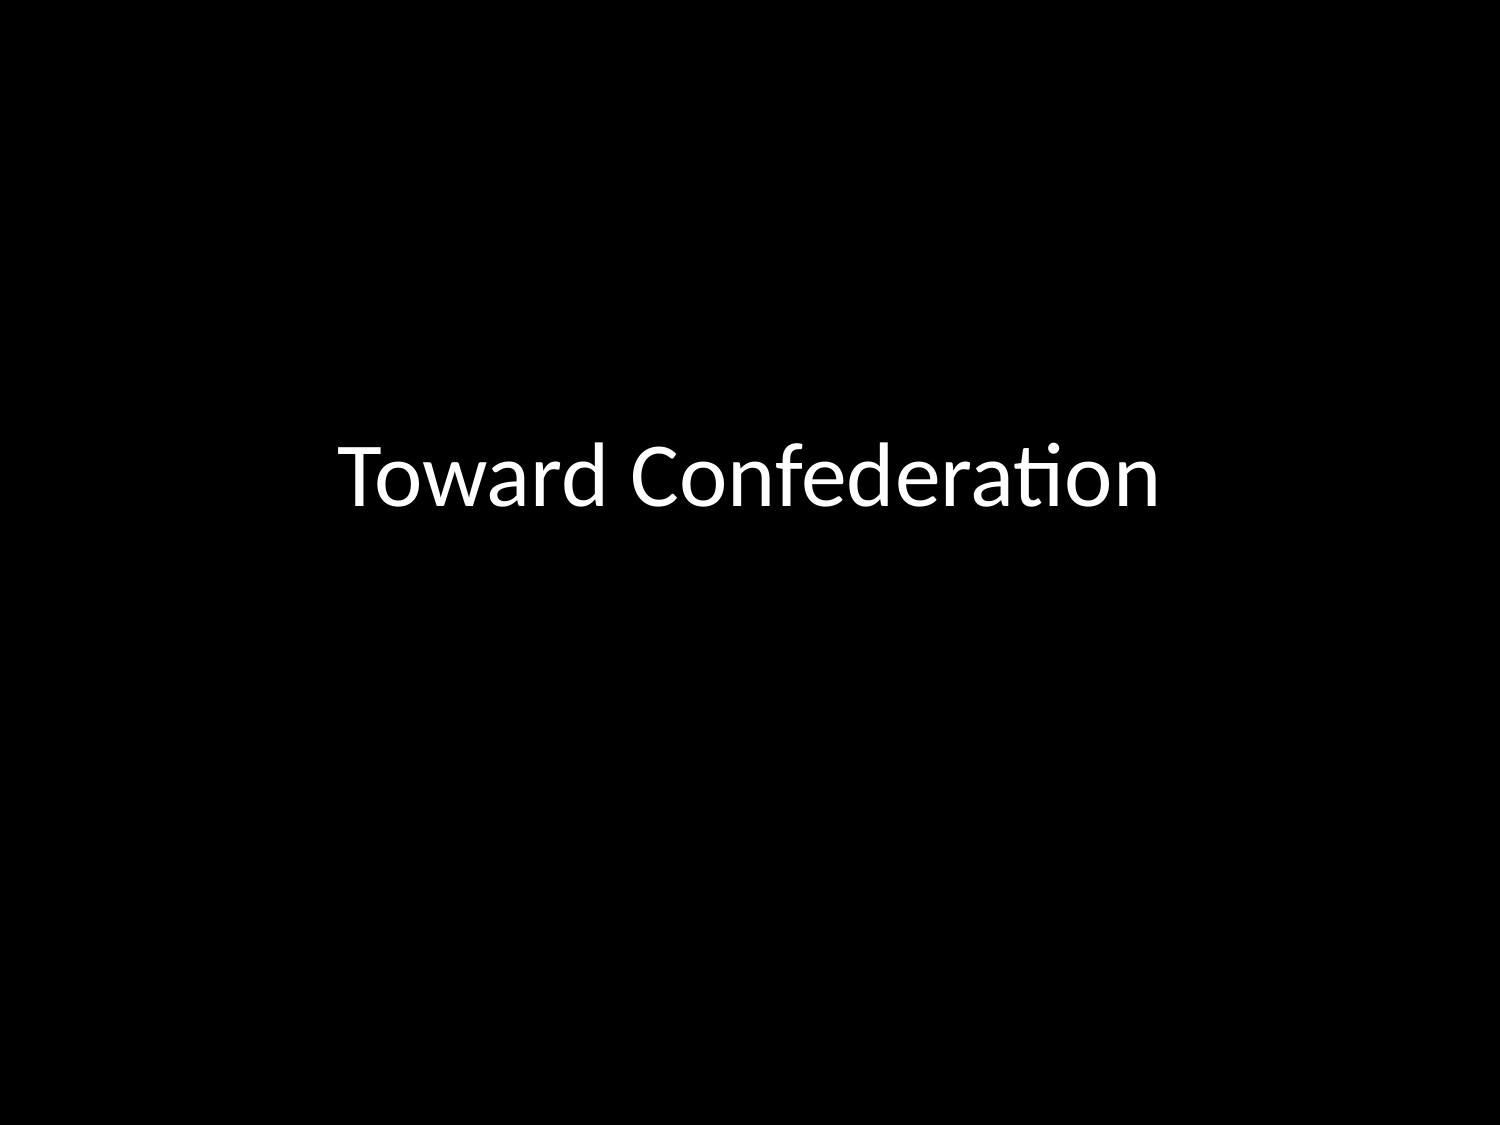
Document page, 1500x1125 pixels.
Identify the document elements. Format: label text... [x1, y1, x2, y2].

title Toward Confederation [112, 349, 1388, 591]
